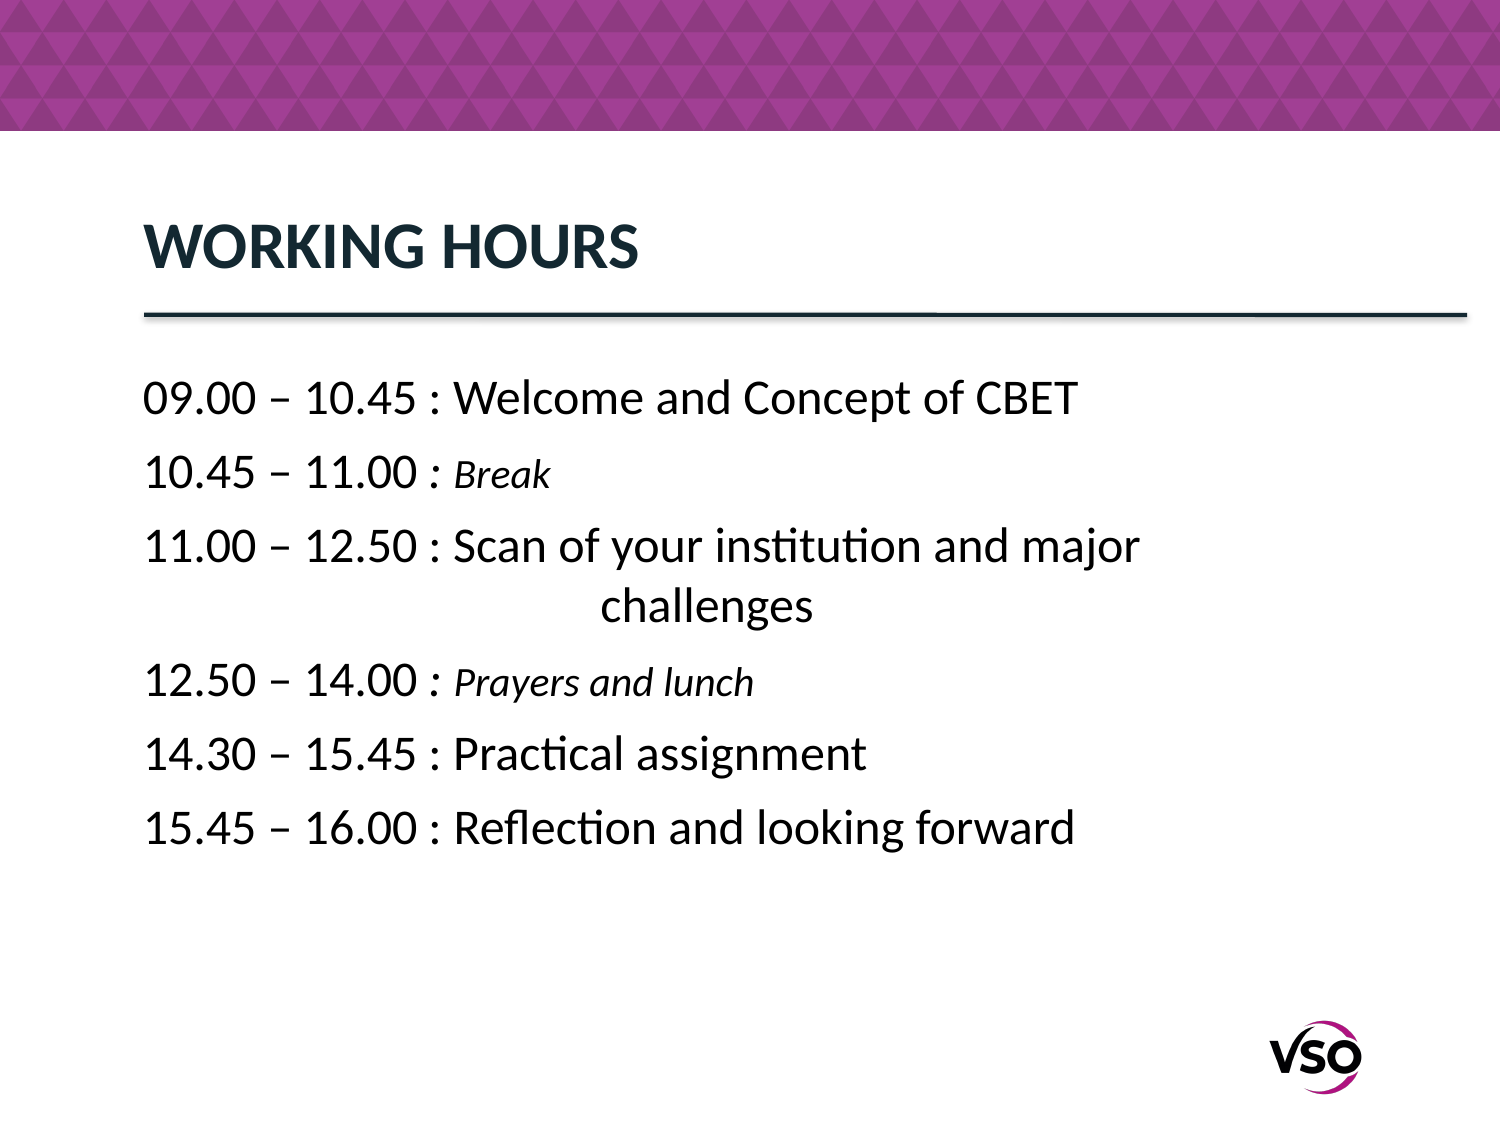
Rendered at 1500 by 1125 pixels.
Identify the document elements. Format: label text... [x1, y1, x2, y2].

picture [1252, 1007, 1380, 1106]
text_box 09.00 – 10.45 : Welcome and Concept of CBET 10.45 – 11.00 : Break 11.00 – 12.50 : Scan of your institution and major challenges 12.50 – 14.00 : Prayers and lunch 14.30 – 15.45 : Practical assignment 15.45 – 16.00 : Reflection and looking forward [128, 356, 1222, 936]
title Working hours [128, 169, 1395, 315]
picture [0, 0, 1500, 131]
